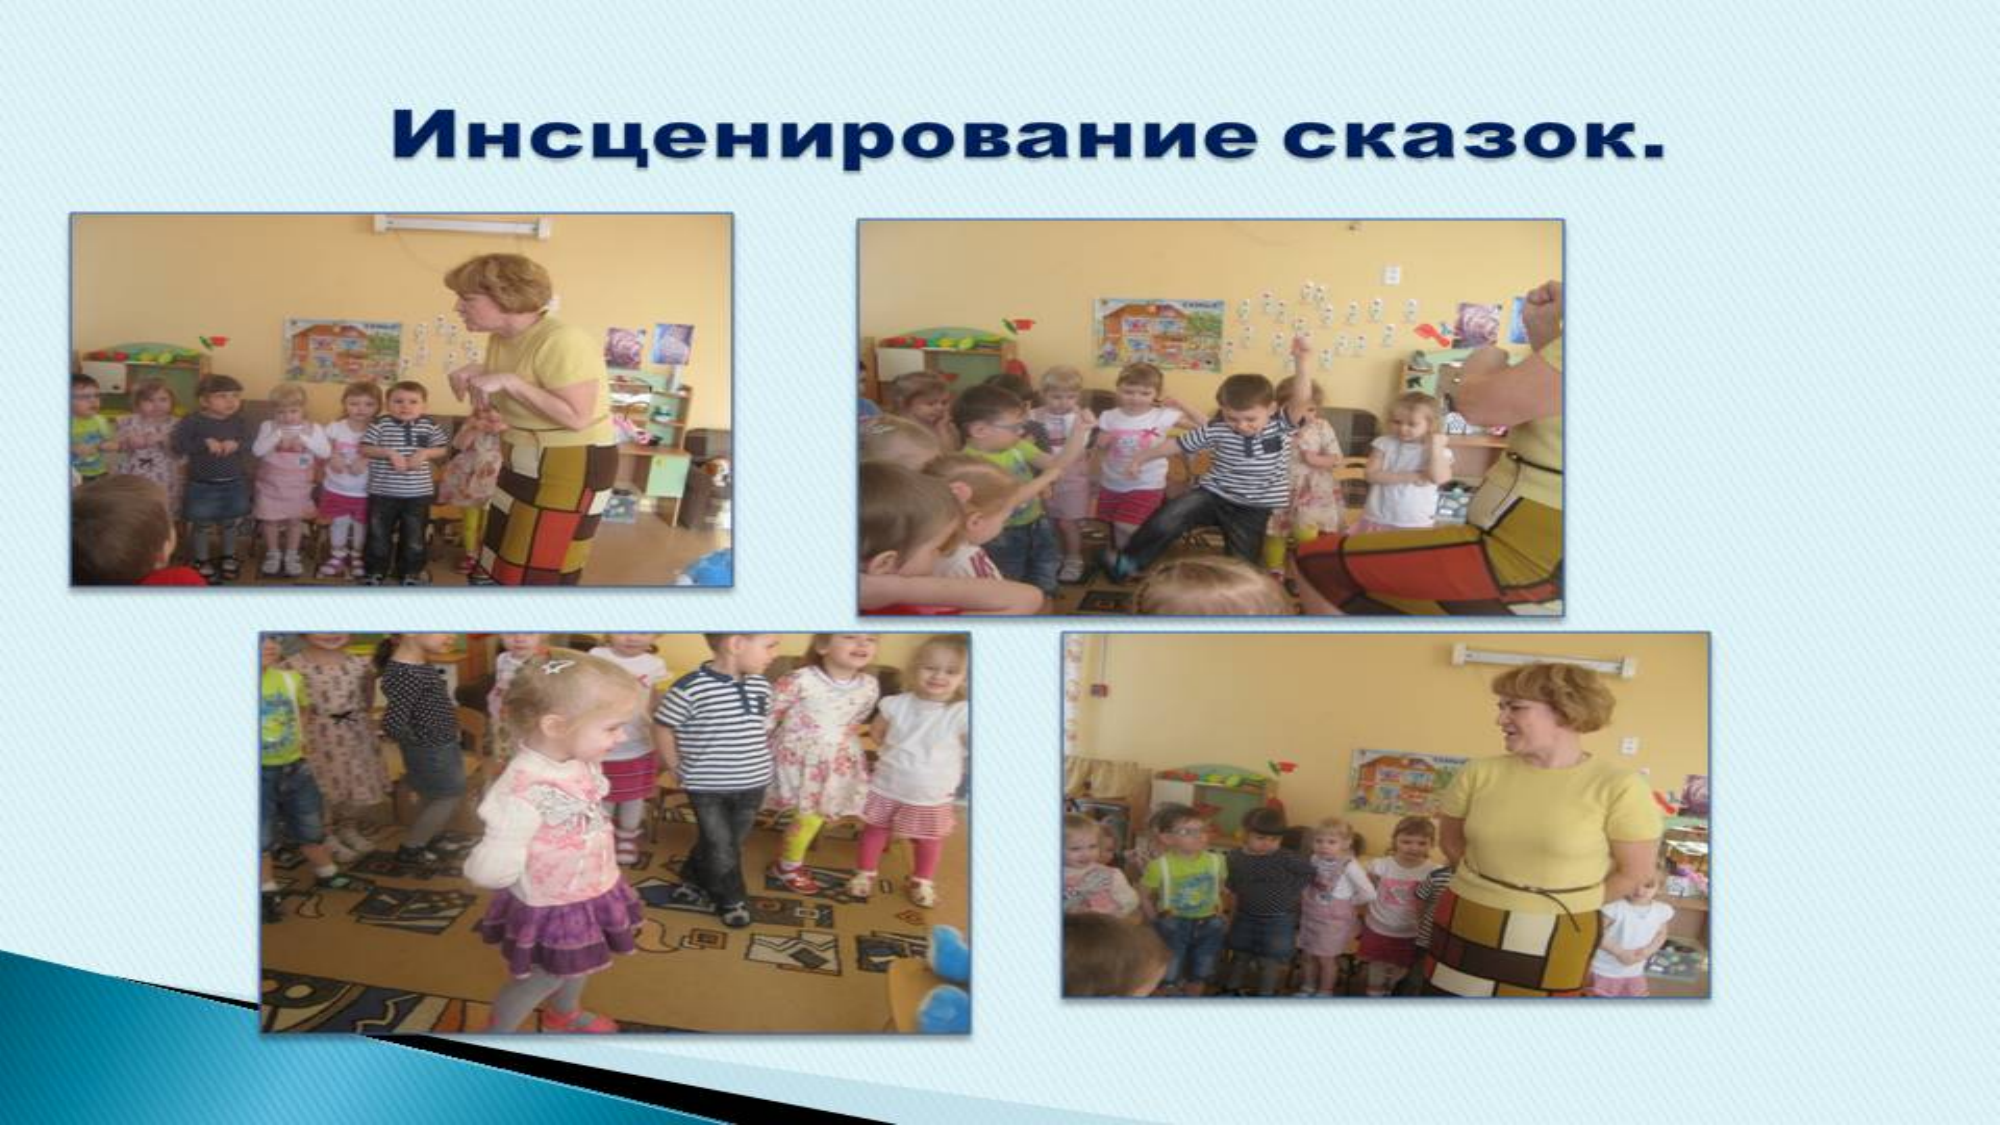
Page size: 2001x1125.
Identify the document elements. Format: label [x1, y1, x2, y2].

list [0, 0, 2000, 1125]
